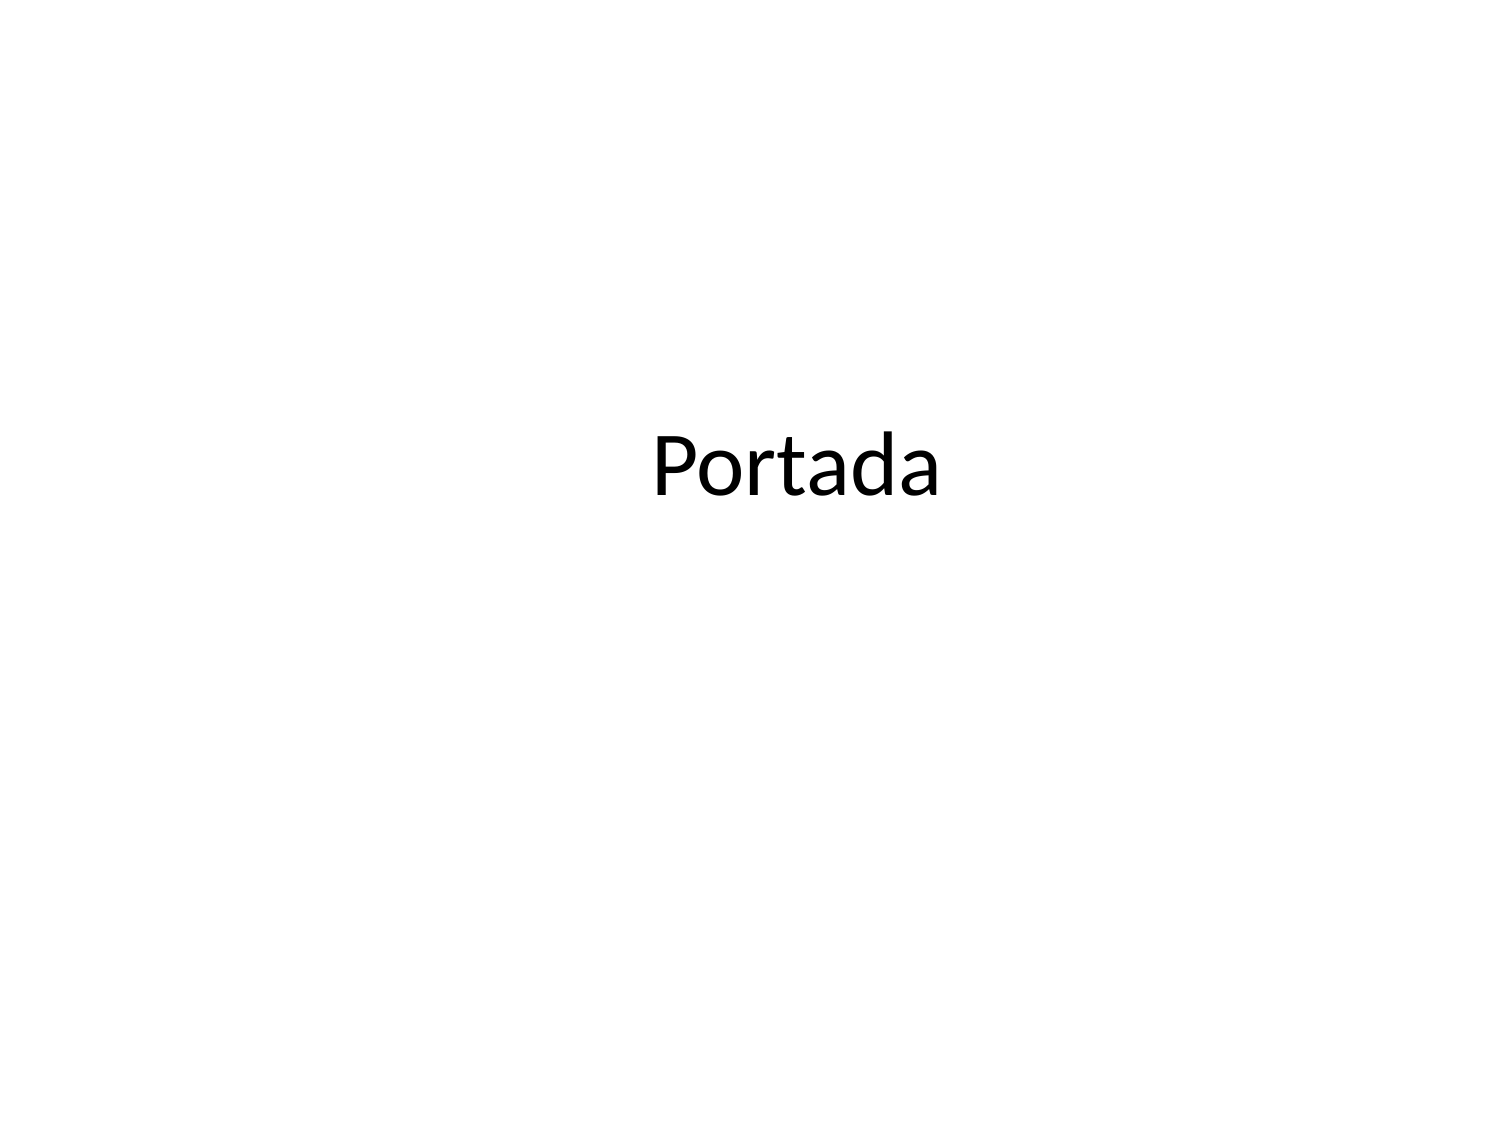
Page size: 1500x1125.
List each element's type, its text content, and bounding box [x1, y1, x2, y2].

title Portada [159, 338, 1435, 580]
